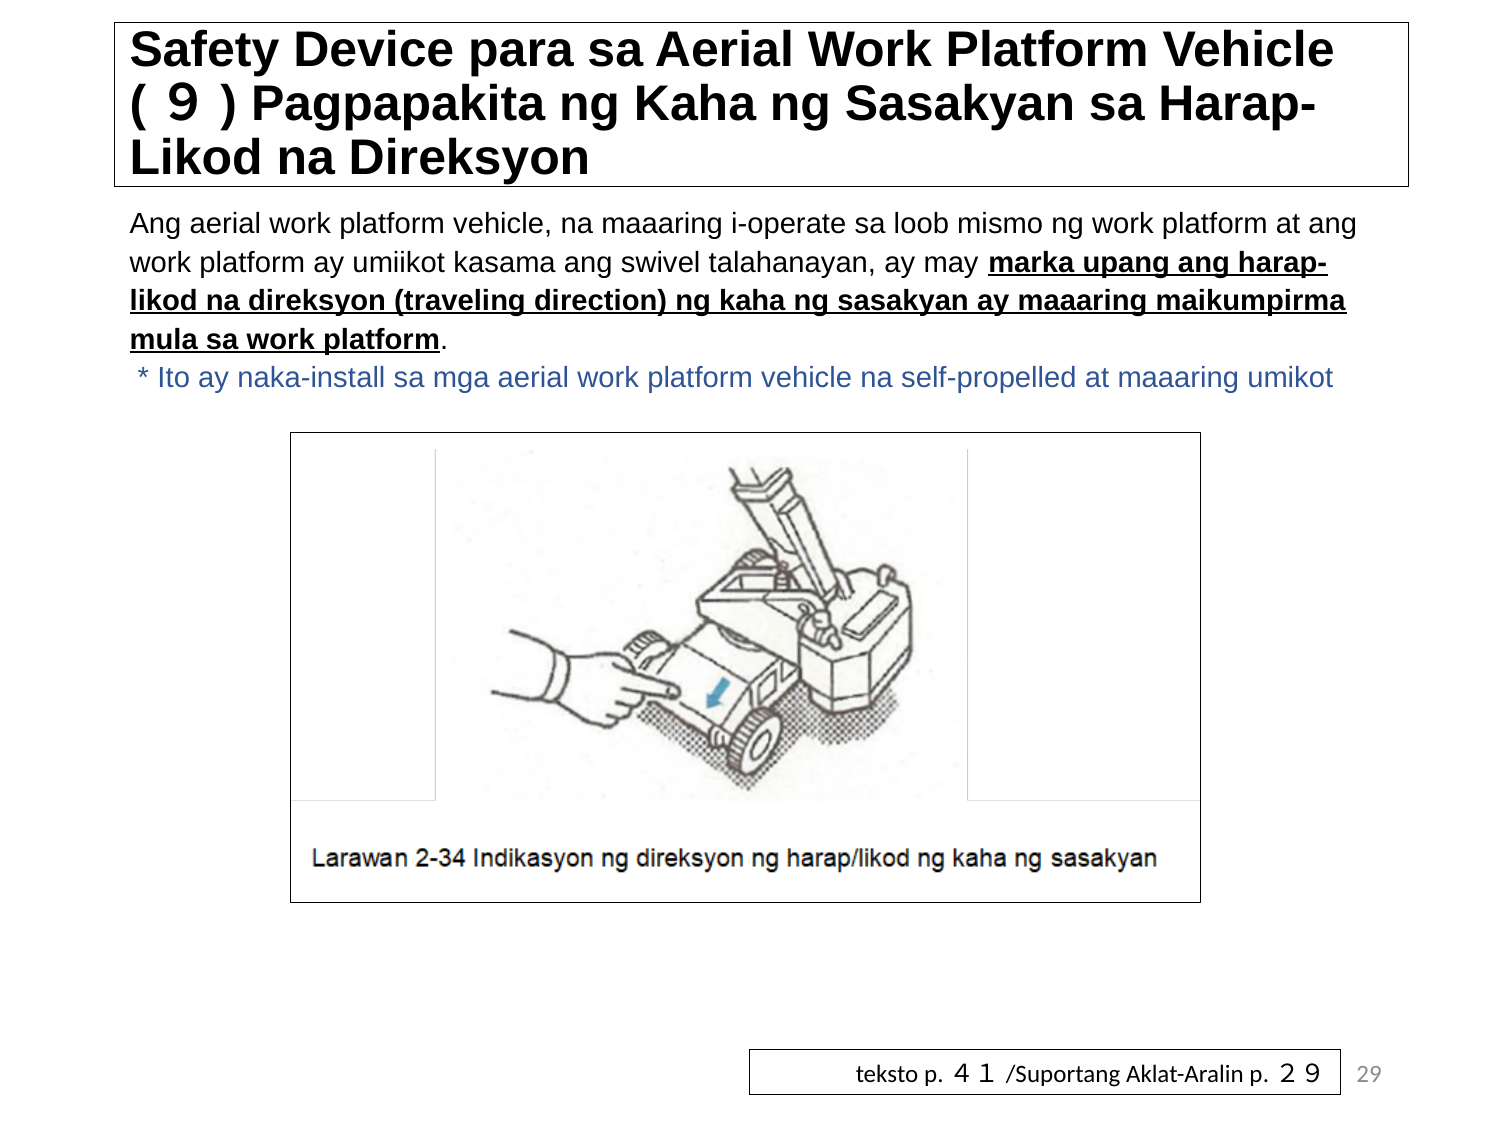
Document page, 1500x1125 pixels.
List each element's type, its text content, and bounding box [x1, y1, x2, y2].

title Safety Device para sa Aerial Work Platform Vehicle (９) Pagpapakita ng Kaha ng Sasakyan sa Harap-Likod na Direksyon [114, 22, 1409, 187]
picture [291, 432, 1200, 903]
slide_number 29 [1059, 1042, 1397, 1103]
text_box Ang aerial work platform vehicle, na maaaring i-operate sa loob mismo ng work platform at ang work platform ay umiikot kasama ang swivel talahanayan, ay may marka upang ang harap-likod na direksyon (traveling direction) ng kaha ng sasakyan ay maaaring maikumpirma mula sa work platform. * Ito ay naka-install sa mga aerial work platform vehicle na self-propelled at maaaring umikot [114, 193, 1409, 706]
text_box teksto p.４１/Suportang Aklat-Aralin p.２９ [749, 1049, 1059, 1095]
